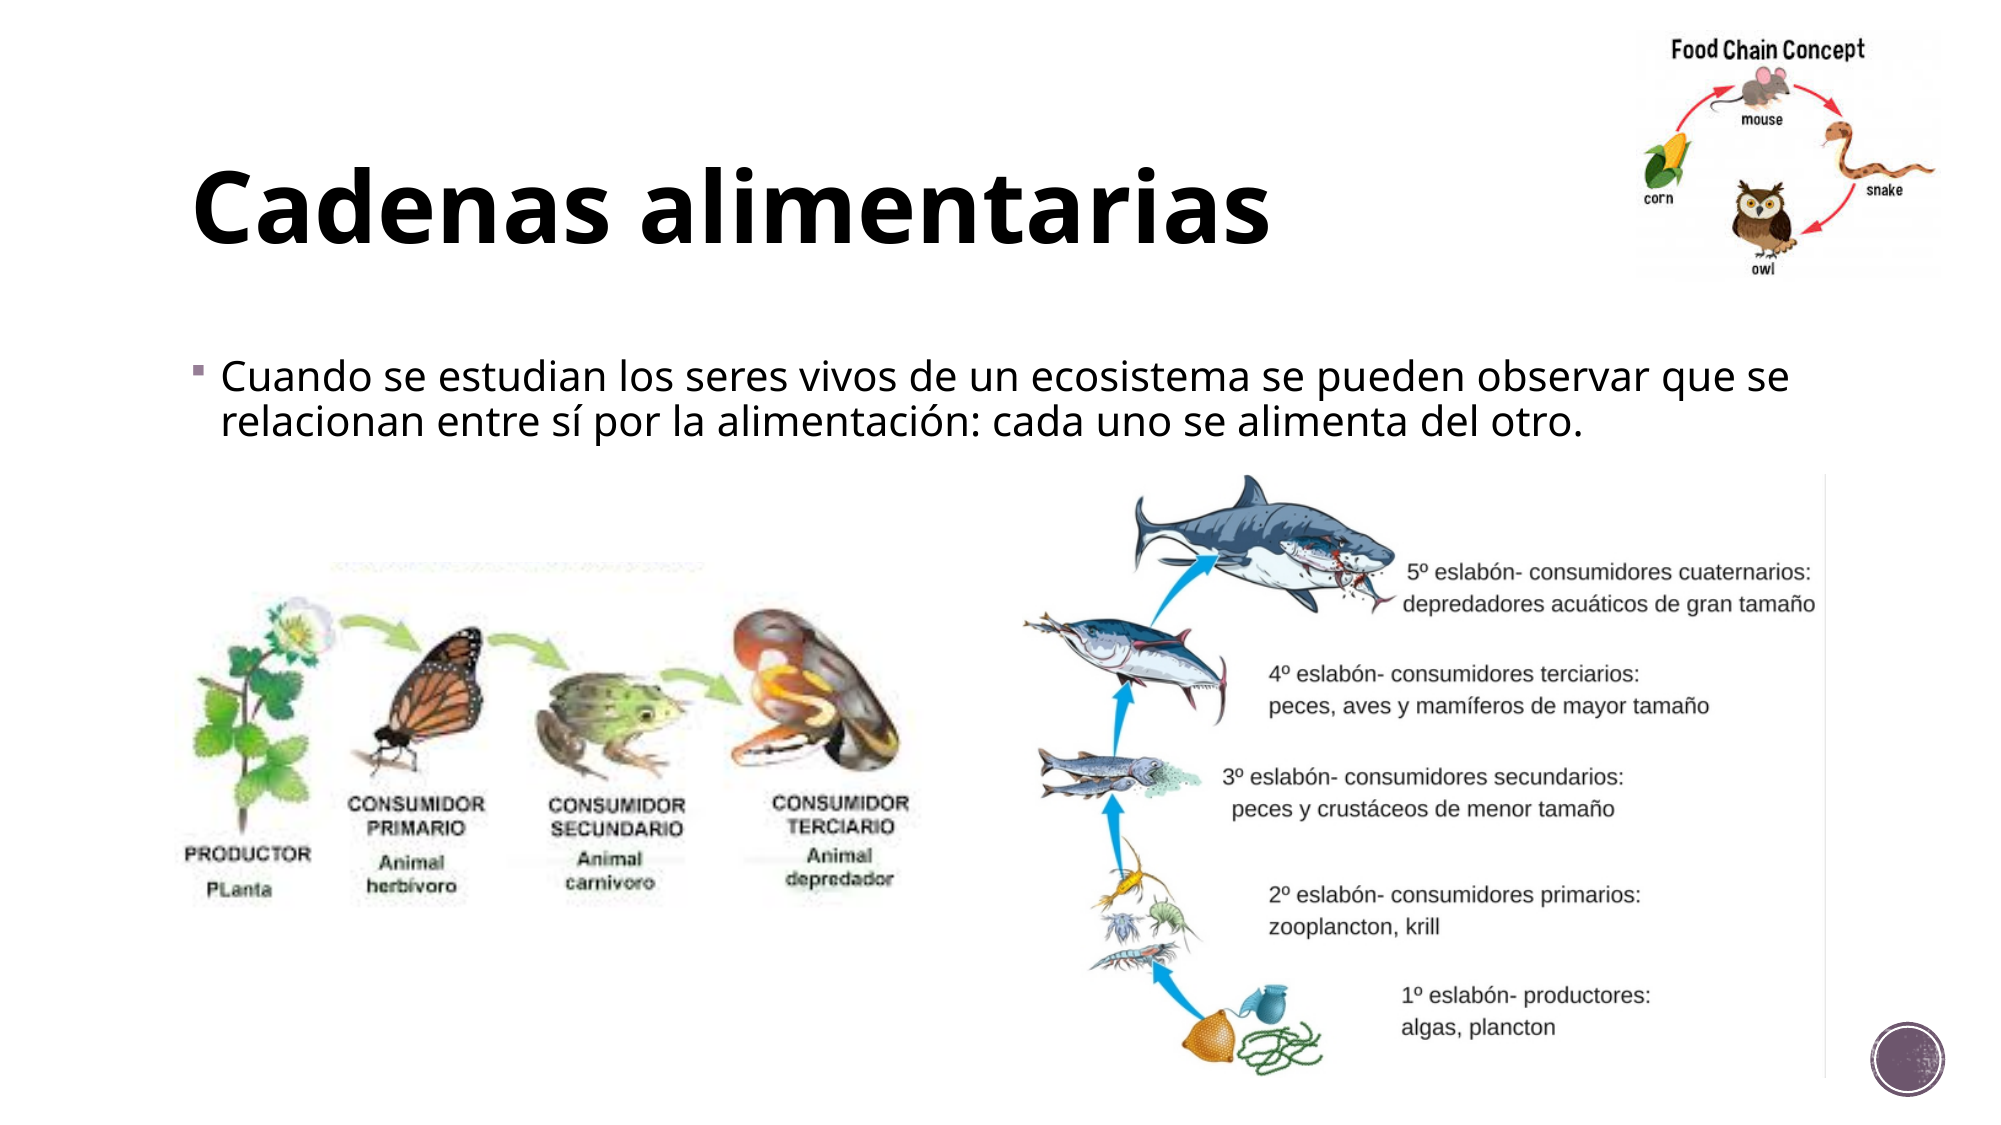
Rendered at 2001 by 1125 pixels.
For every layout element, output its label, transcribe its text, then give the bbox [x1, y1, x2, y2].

picture [1022, 474, 1826, 1078]
list Cuando se estudian los seres vivos de un ecosistema se pueden observar que se relacionan entre sí por la alimentación: cada uno se alimenta del otro. [175, 348, 1826, 470]
picture [174, 562, 924, 920]
picture [1636, 30, 1941, 282]
title Cadenas alimentarias [175, 79, 1826, 344]
